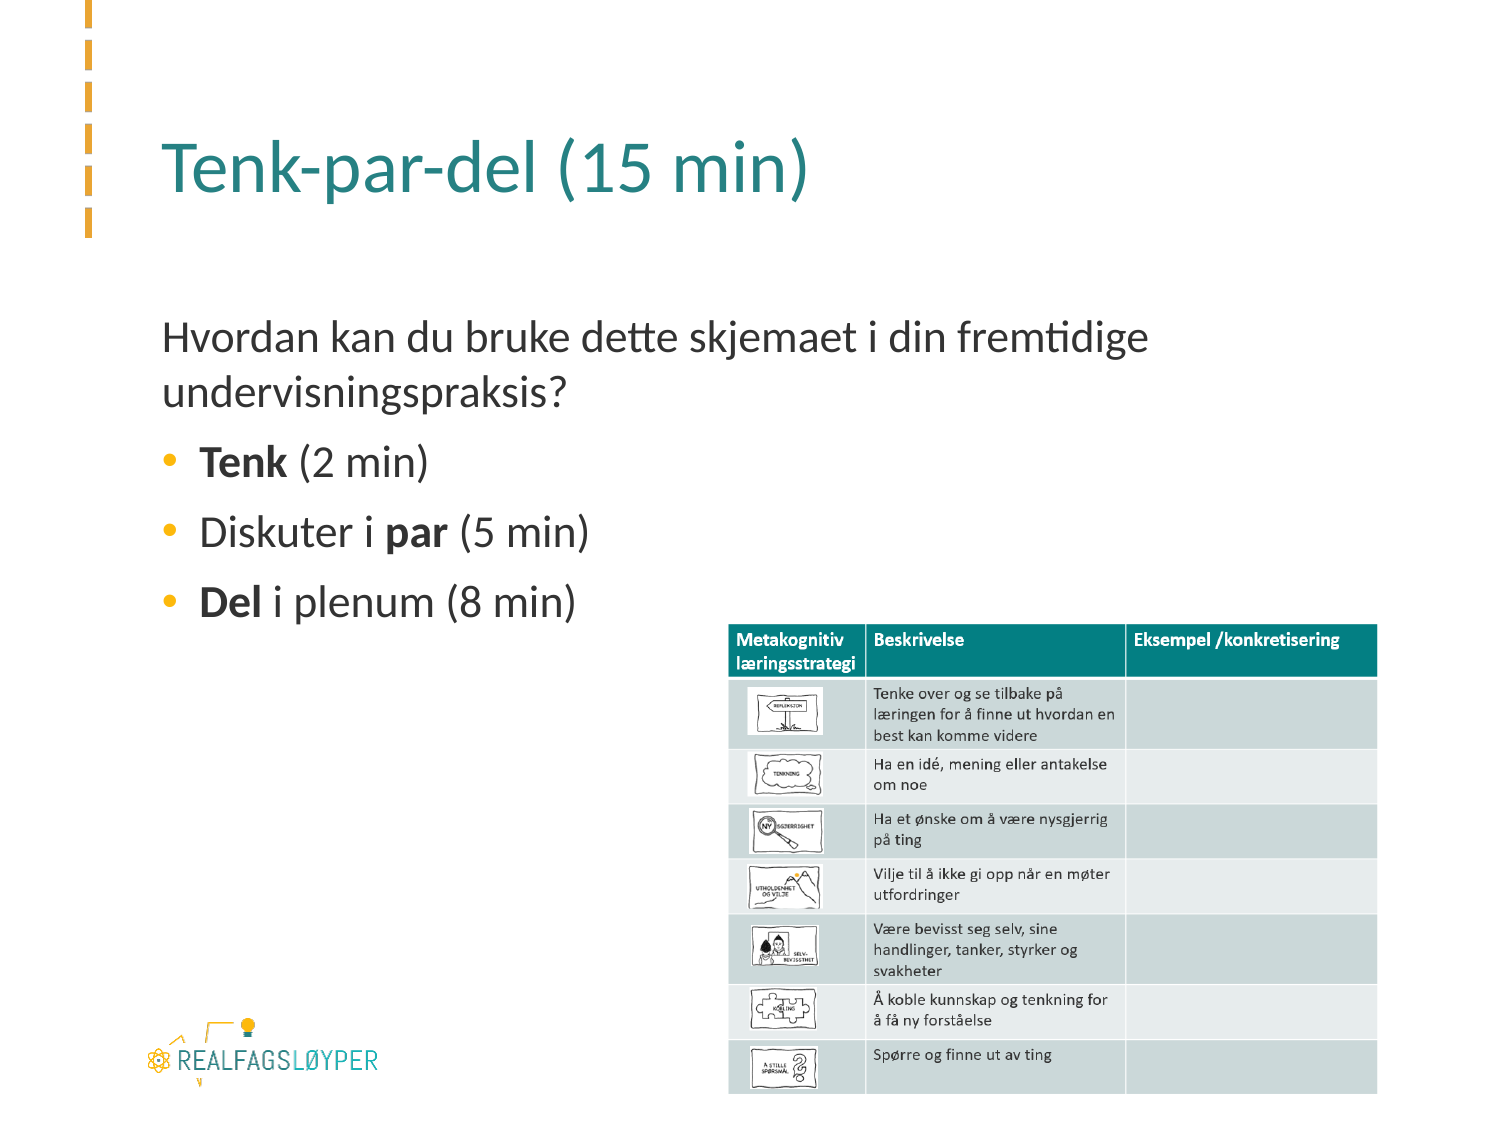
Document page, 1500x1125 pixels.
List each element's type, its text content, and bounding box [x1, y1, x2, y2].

title Tenk-par-del (15 min) [146, 59, 1391, 278]
picture [85, 0, 92, 238]
text_box [130, 598, 1057, 786]
picture [146, 1018, 380, 1089]
picture [719, 617, 1381, 1098]
list Hvordan kan du bruke dette skjemaet i din fremtidige undervisningspraksis? Tenk (2 min) Diskuter i par (5 min) Del i plenum (8 min) [146, 299, 1391, 986]
